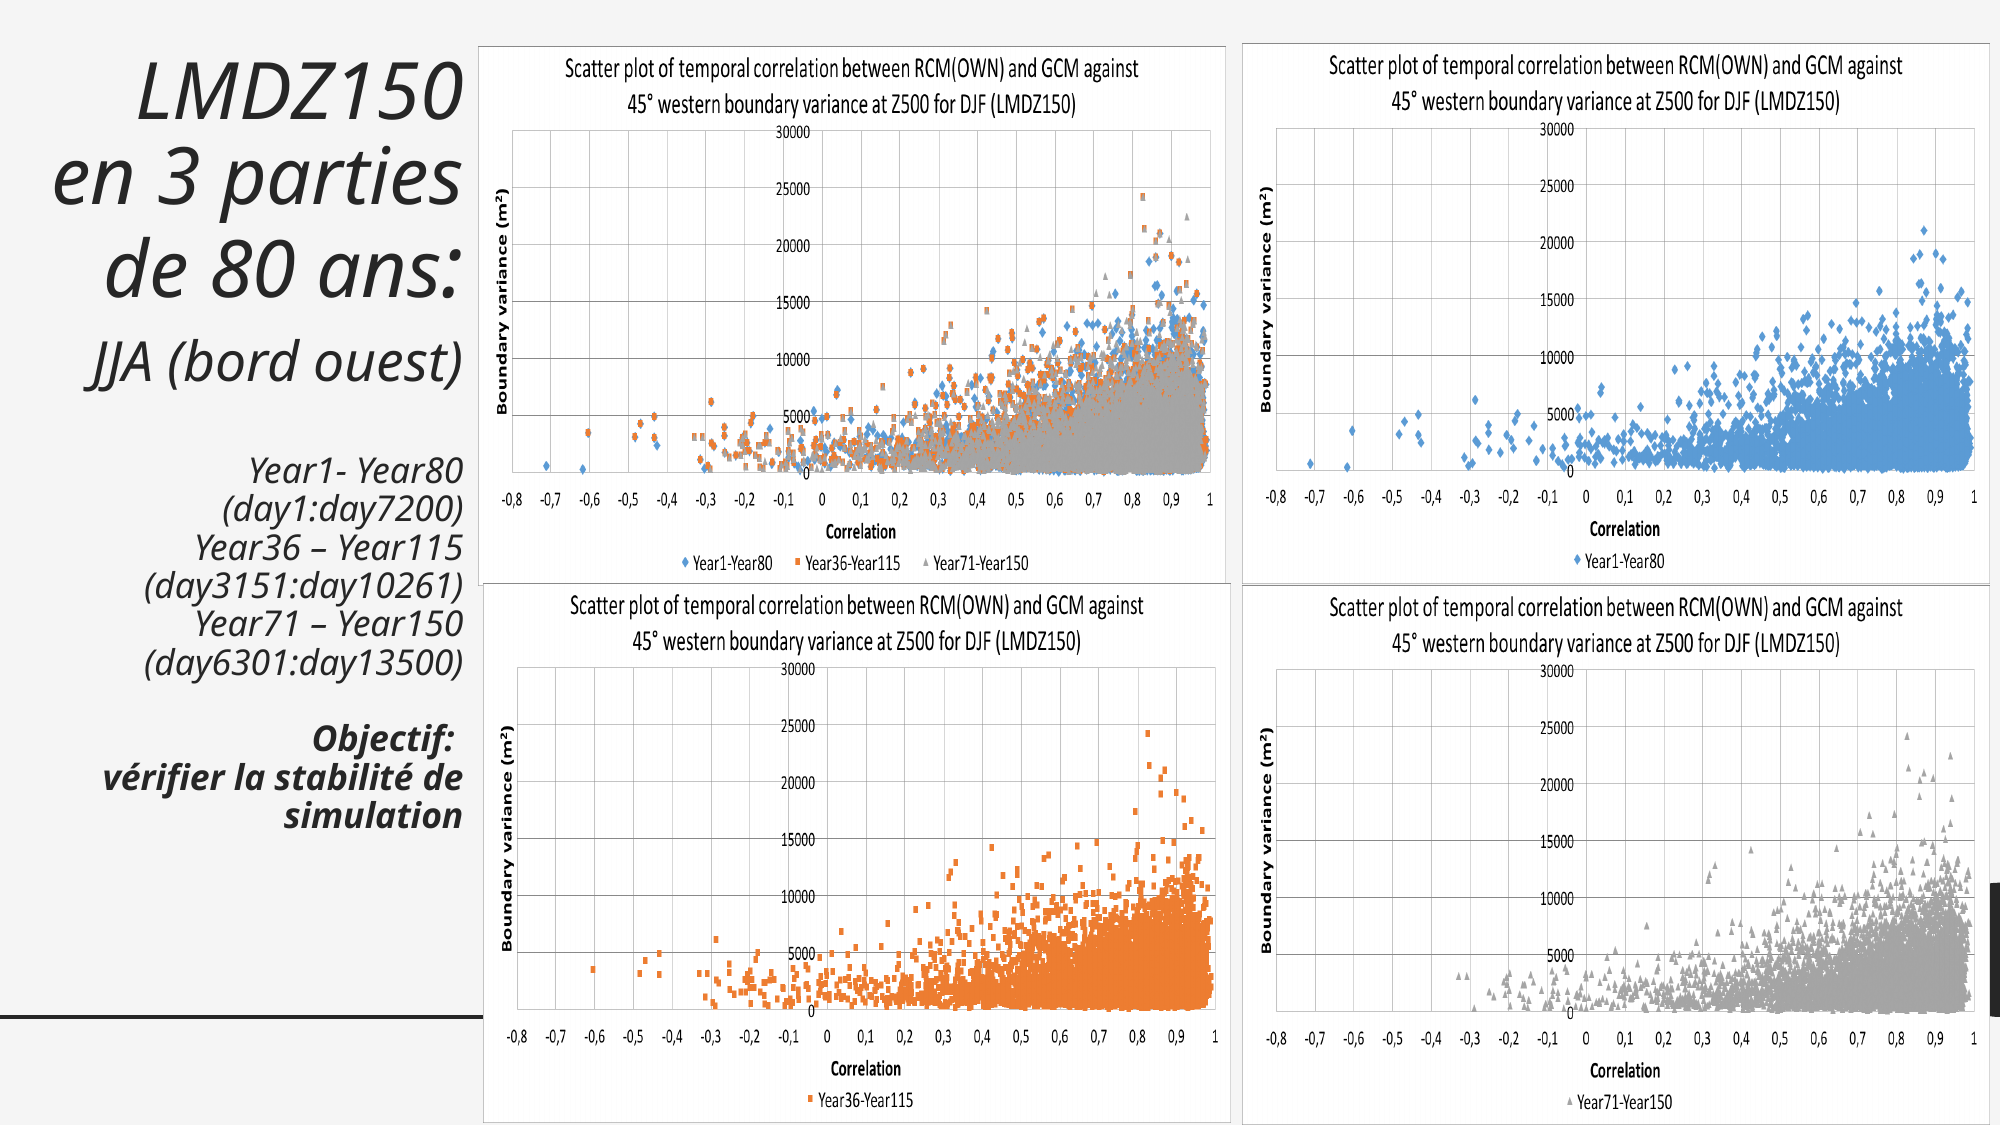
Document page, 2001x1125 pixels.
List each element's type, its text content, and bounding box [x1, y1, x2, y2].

slide_number 62 [1990, 919, 2000, 980]
picture [1242, 585, 1990, 1125]
picture [478, 46, 1231, 1123]
title LMDZ150 en 3 parties de 80 ans: JJA (bord ouest) Year1- Year80 (day1:day7200) Year36 – Year115 (day3151:day10261) Year71 – Year150 (day6301:day13500) Objectif: vérifier la stabilité de simulation [35, 43, 479, 857]
picture [1242, 43, 1990, 584]
